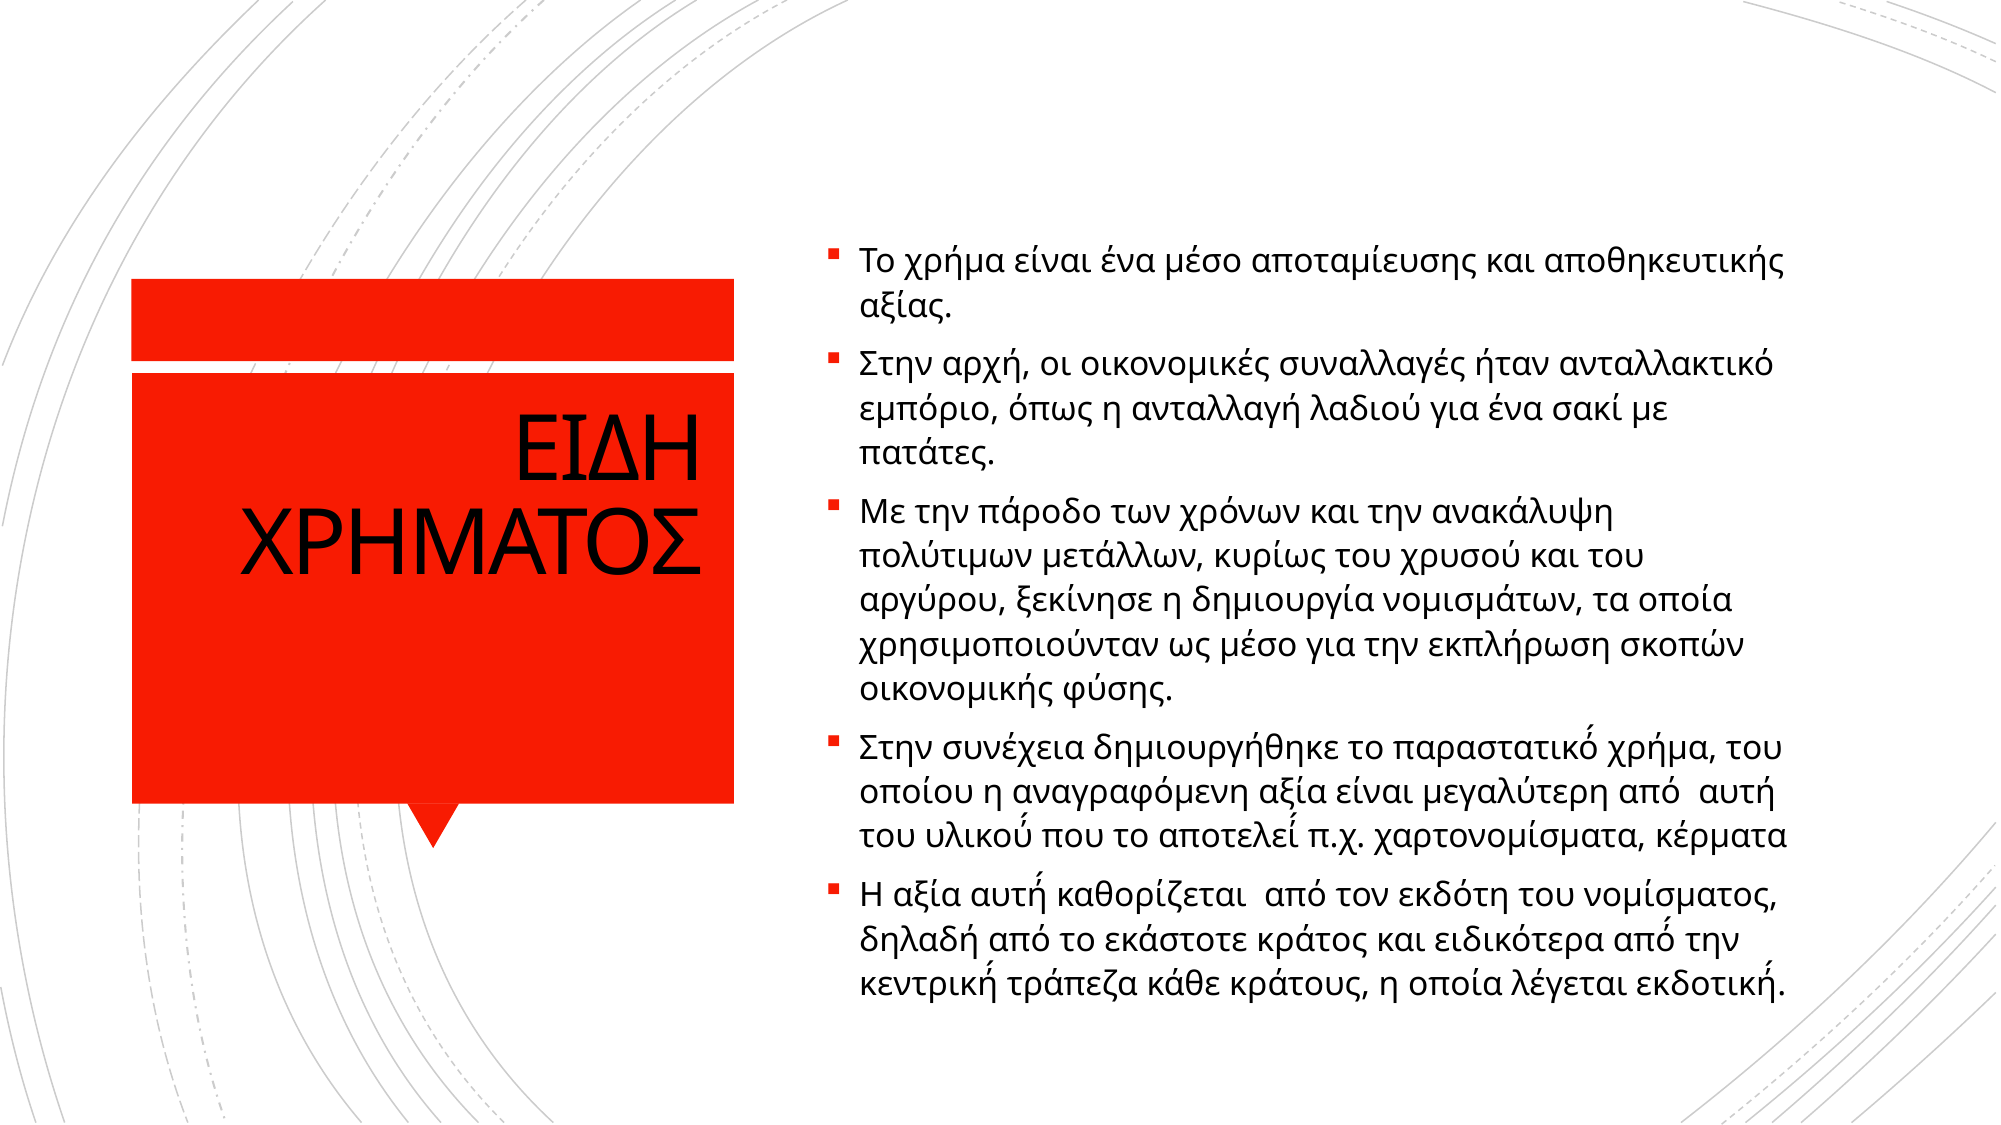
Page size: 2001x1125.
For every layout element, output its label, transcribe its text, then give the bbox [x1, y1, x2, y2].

list Το χρήμα είναι ένα μέσο αποταμίευσης και αποθηκευτικής αξίας. Στην αρχή, οι οικονομικές συναλλαγές ήταν ανταλλακτικό εμπόριο, όπως η ανταλλαγή λαδιού για ένα σακί με πατάτες. Με την πάροδο των χρόνων και την ανακάλυψη πολύτιμων μετάλλων, κυρίως του χρυσού και του αργύρου, ξεκίνησε η δημιουργία νομισμάτων, τα οποία χρησιμοποιούνταν ως μέσο για την εκπλήρωση σκοπών οικονομικής φύσης. Στην συνέχεια δημιουργήθηκε το παραστατικό́ χρήμα, του οποίου η αναγραφόμενη αξία είναι μεγαλύτερη από αυτή του υλικού́ που το αποτελεί́ π.χ. χαρτονομίσματα, κέρματα Η αξία αυτή́ καθορίζεται από τον εκδότη του νομίσματος, δηλαδή από το εκάστοτε κράτος και ειδικότερα από́ την κεντρική́ τράπεζα κάθε κράτους, η οποία λέγεται εκδοτική́. [810, 122, 1810, 1109]
title ΕΙΔΗ ΧΡΗΜΑΤΟΣ [105, 157, 740, 842]
